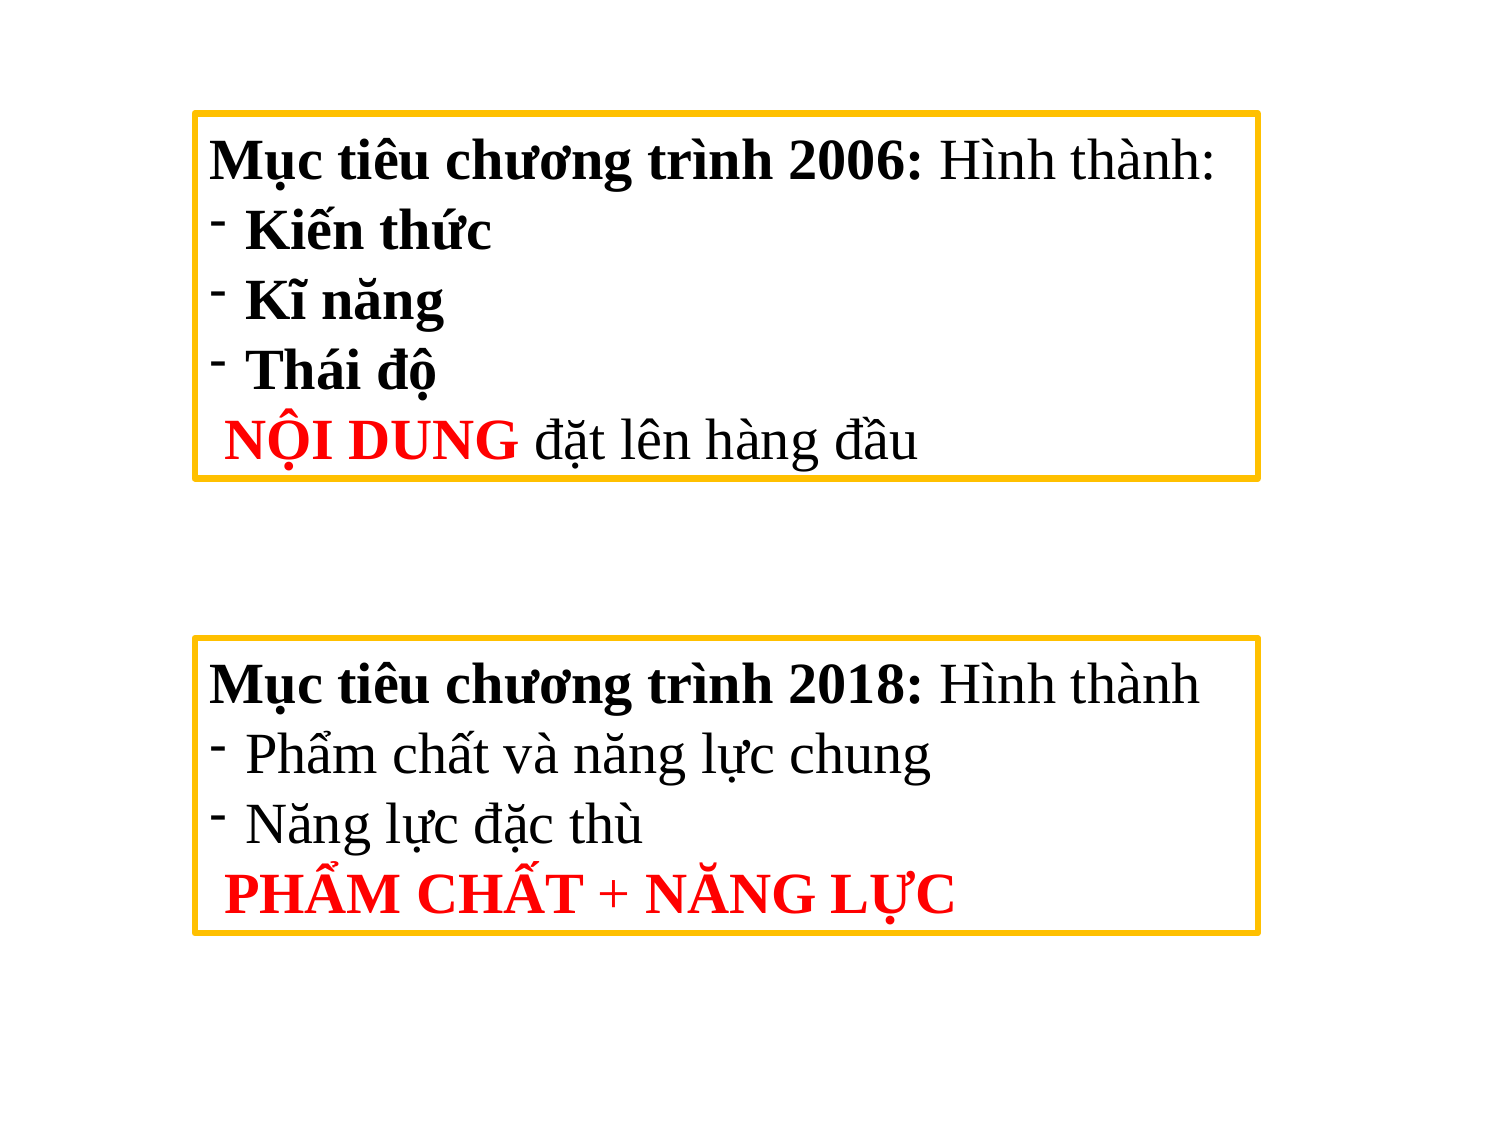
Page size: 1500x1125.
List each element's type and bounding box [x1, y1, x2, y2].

text_box [194, 113, 1258, 937]
